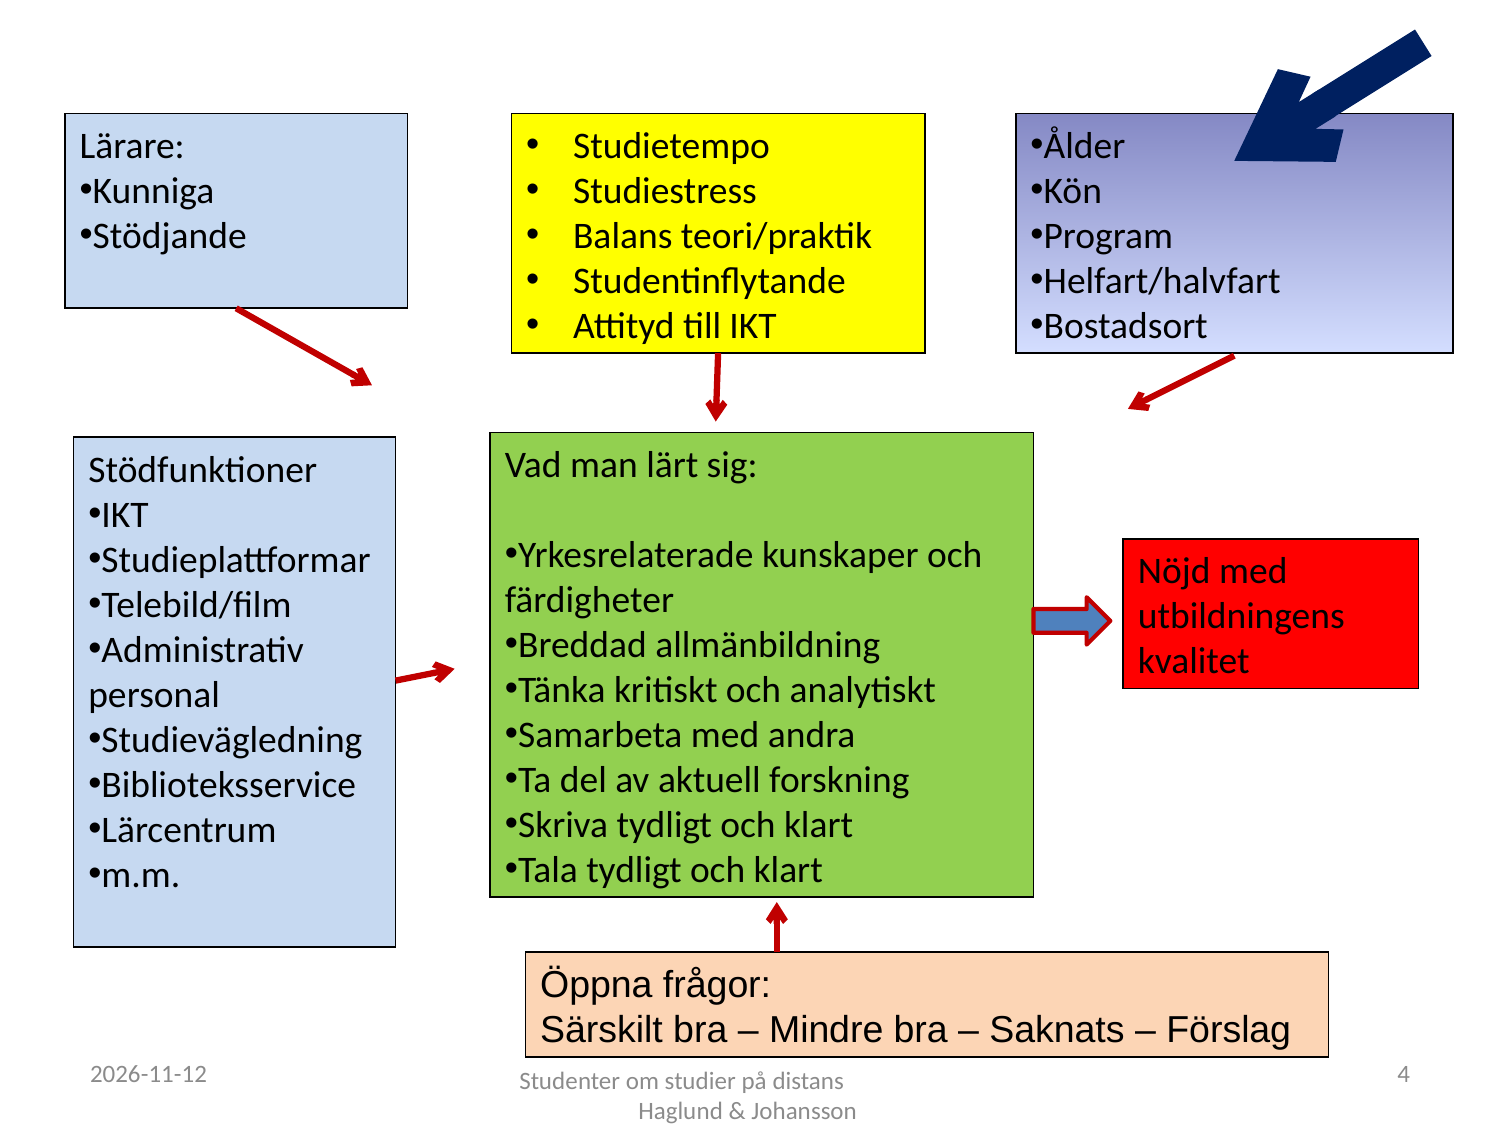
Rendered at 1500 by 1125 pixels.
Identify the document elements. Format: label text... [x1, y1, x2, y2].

text_box Stödfunktioner IKT Studieplattformar Telebild/film Administrativ personal Studievägledning Biblioteksservice Lärcentrum m.m. [73, 437, 396, 947]
text_box Öppna frågor: Särskilt bra – Mindre bra – Saknats – Förslag [525, 952, 1329, 1057]
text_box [1233, 42, 1424, 162]
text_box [1127, 355, 1235, 410]
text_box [715, 355, 719, 422]
text_box Ålder Kön Program Helfart/halvfart Bostadsort [1015, 113, 1453, 354]
slide_number 4 [1074, 1042, 1425, 1103]
text_box Studietempo Studiestress Balans teori/praktik Studentinflytande Attityd till IKT [511, 113, 925, 354]
footer Studenter om studier på distans Haglund & Johansson [501, 1065, 977, 1125]
text_box Lärare: Kunniga Stödjande [64, 113, 408, 309]
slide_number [75, 1042, 425, 1103]
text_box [395, 668, 455, 681]
text_box [1031, 595, 1113, 647]
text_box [235, 310, 373, 386]
text_box Vad man lärt sig: Yrkesrelaterade kunskaper och färdigheter Breddad allmänbildning Tänka kritiskt och analytiskt Samarbeta med andra Ta del av aktuell forskning Skriva tydligt och klart Tala tydligt och klart [490, 432, 1034, 898]
text_box Nöjd med utbildningens kvalitet [1123, 538, 1419, 689]
